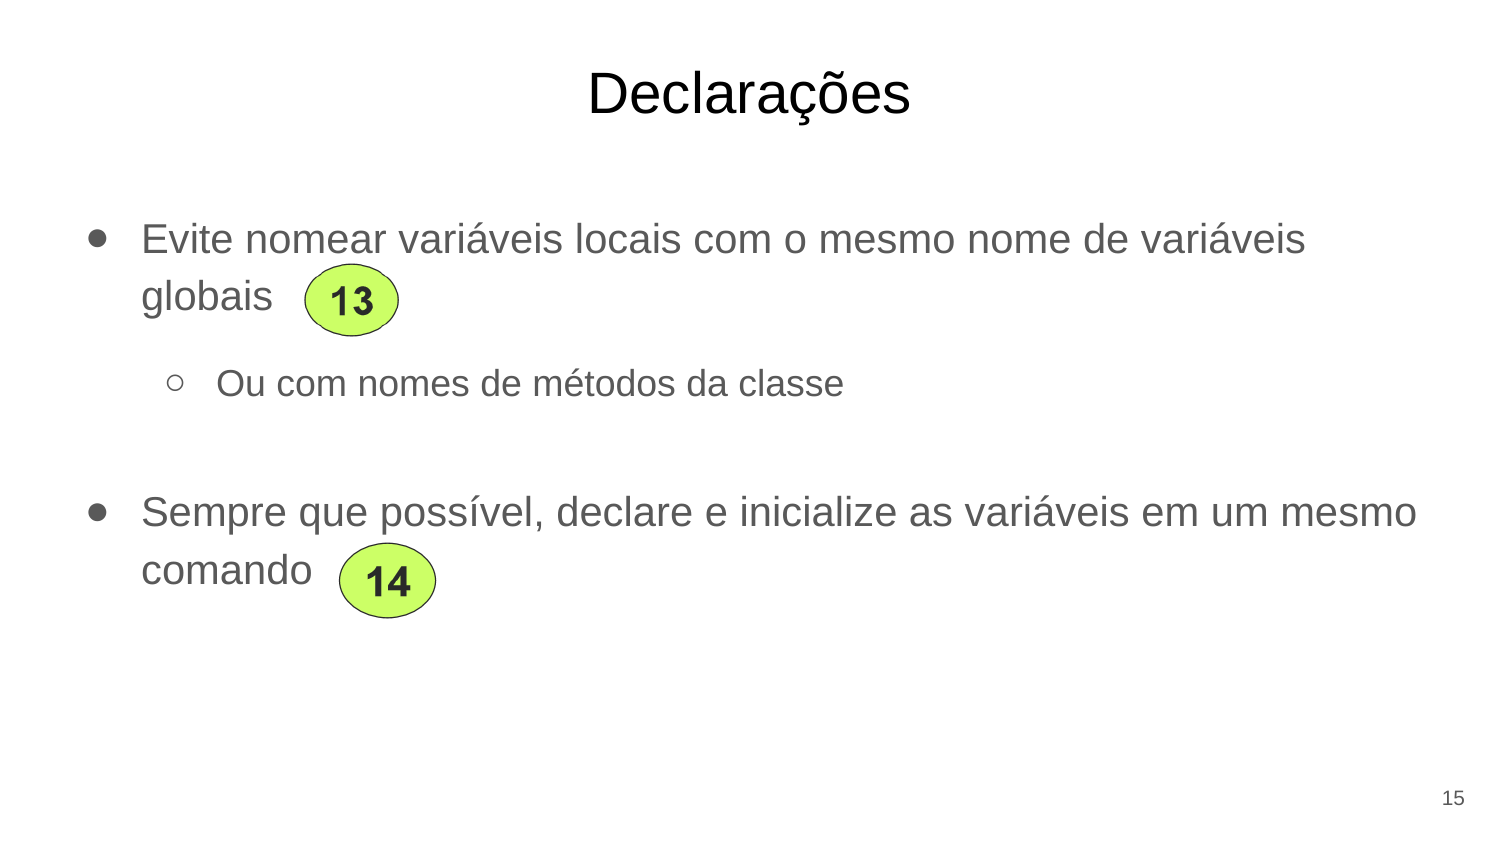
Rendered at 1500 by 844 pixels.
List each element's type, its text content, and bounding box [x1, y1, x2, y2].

list Evite nomear variáveis locais com o mesmo nome de variáveis globais Ou com nomes de métodos da classe Sempre que possível, declare e inicialize as variáveis em um mesmo comando [51, 189, 1449, 750]
picture [302, 259, 402, 342]
title Declarações [51, 40, 1449, 135]
slide_number 15 [1389, 764, 1480, 830]
picture [336, 538, 439, 625]
